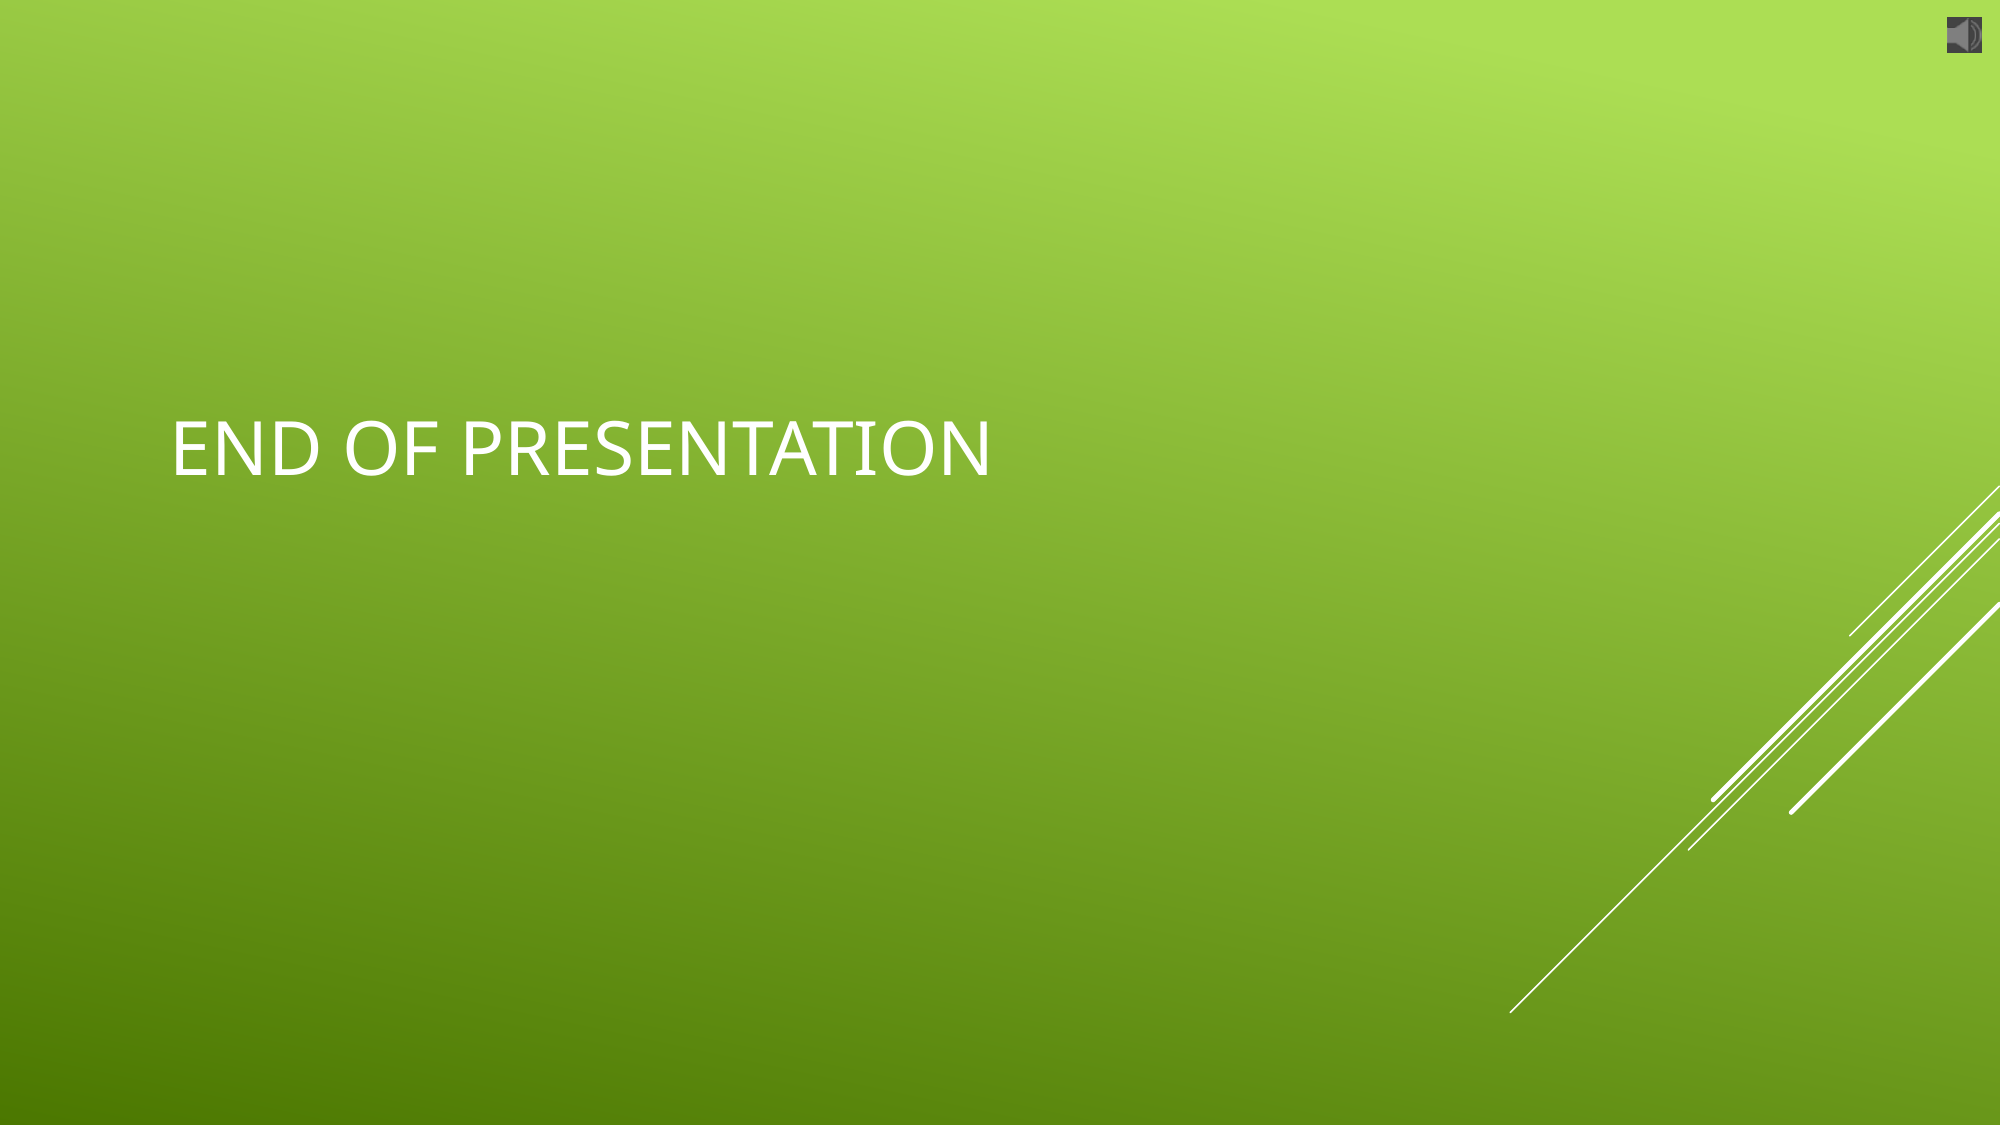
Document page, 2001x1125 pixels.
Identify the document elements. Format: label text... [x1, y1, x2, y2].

title END OF PRESENTATION [154, 321, 1063, 569]
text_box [1945, 16, 1984, 55]
